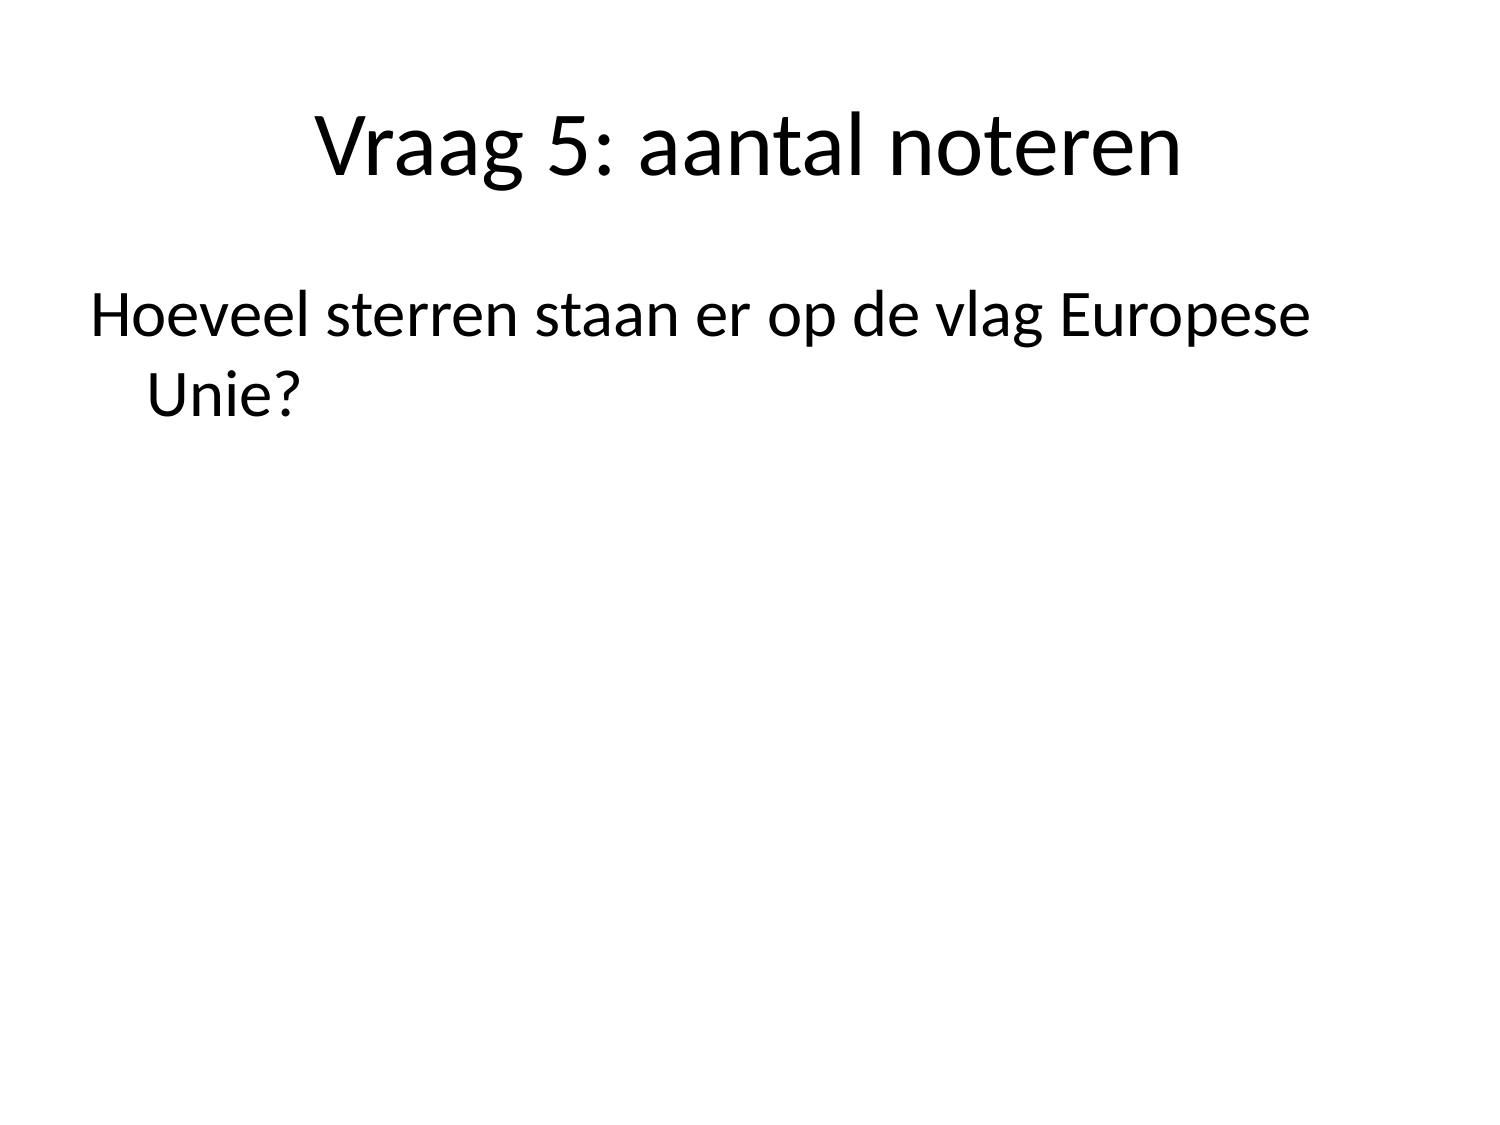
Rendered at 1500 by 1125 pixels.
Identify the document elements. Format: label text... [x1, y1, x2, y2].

title Vraag 5: aantal noteren [75, 45, 1425, 233]
list Hoeveel sterren staan er op de vlag Europese Unie? [75, 262, 1425, 575]
